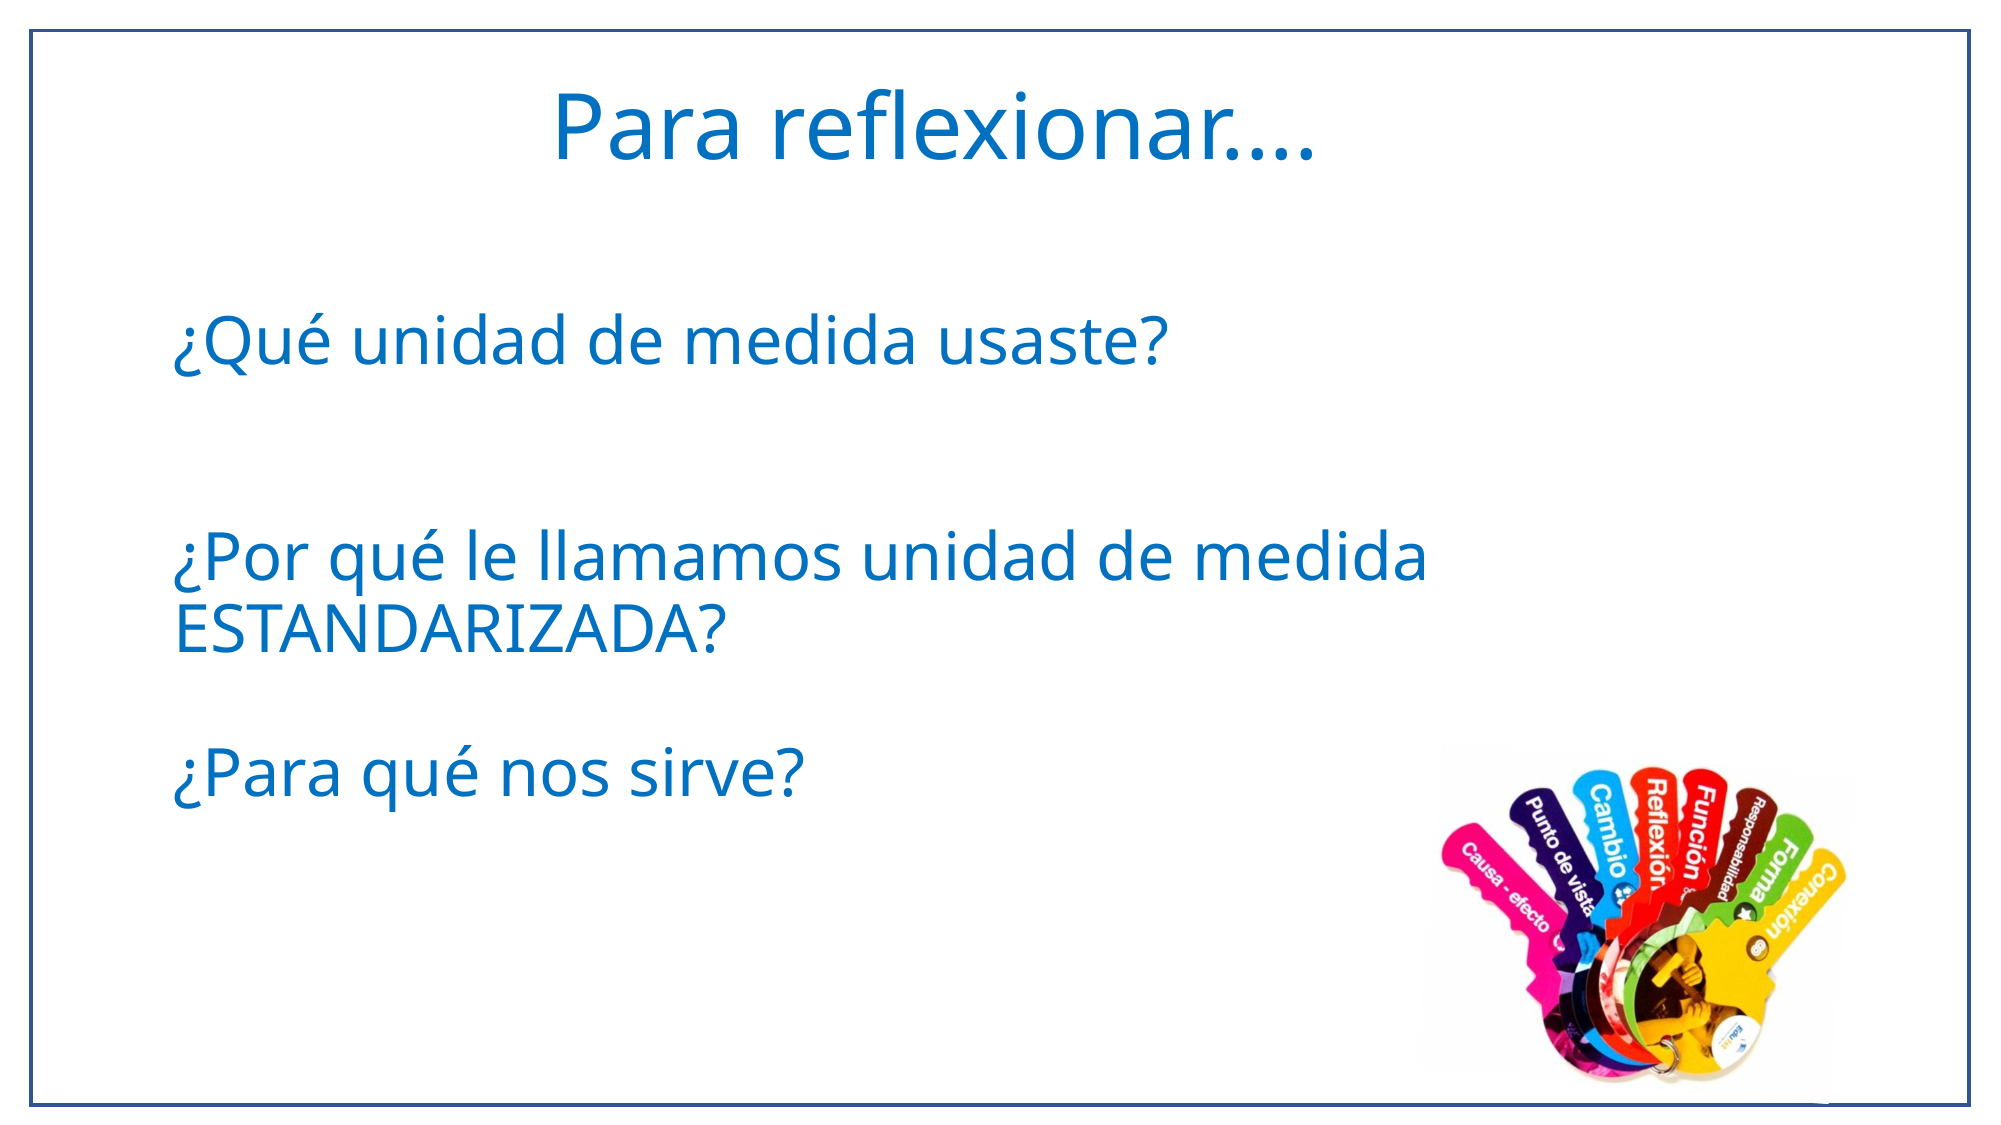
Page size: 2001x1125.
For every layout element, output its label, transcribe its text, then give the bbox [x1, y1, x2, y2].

picture [1415, 714, 1856, 1125]
text_box ¿Qué unidad de medida usaste? ¿Por qué le llamamos unidad de medida ESTANDARIZADA? ¿Para qué nos sirve? [158, 115, 1884, 923]
text_box [30, 29, 1970, 1106]
title Para reflexionar.... [72, 76, 1798, 294]
